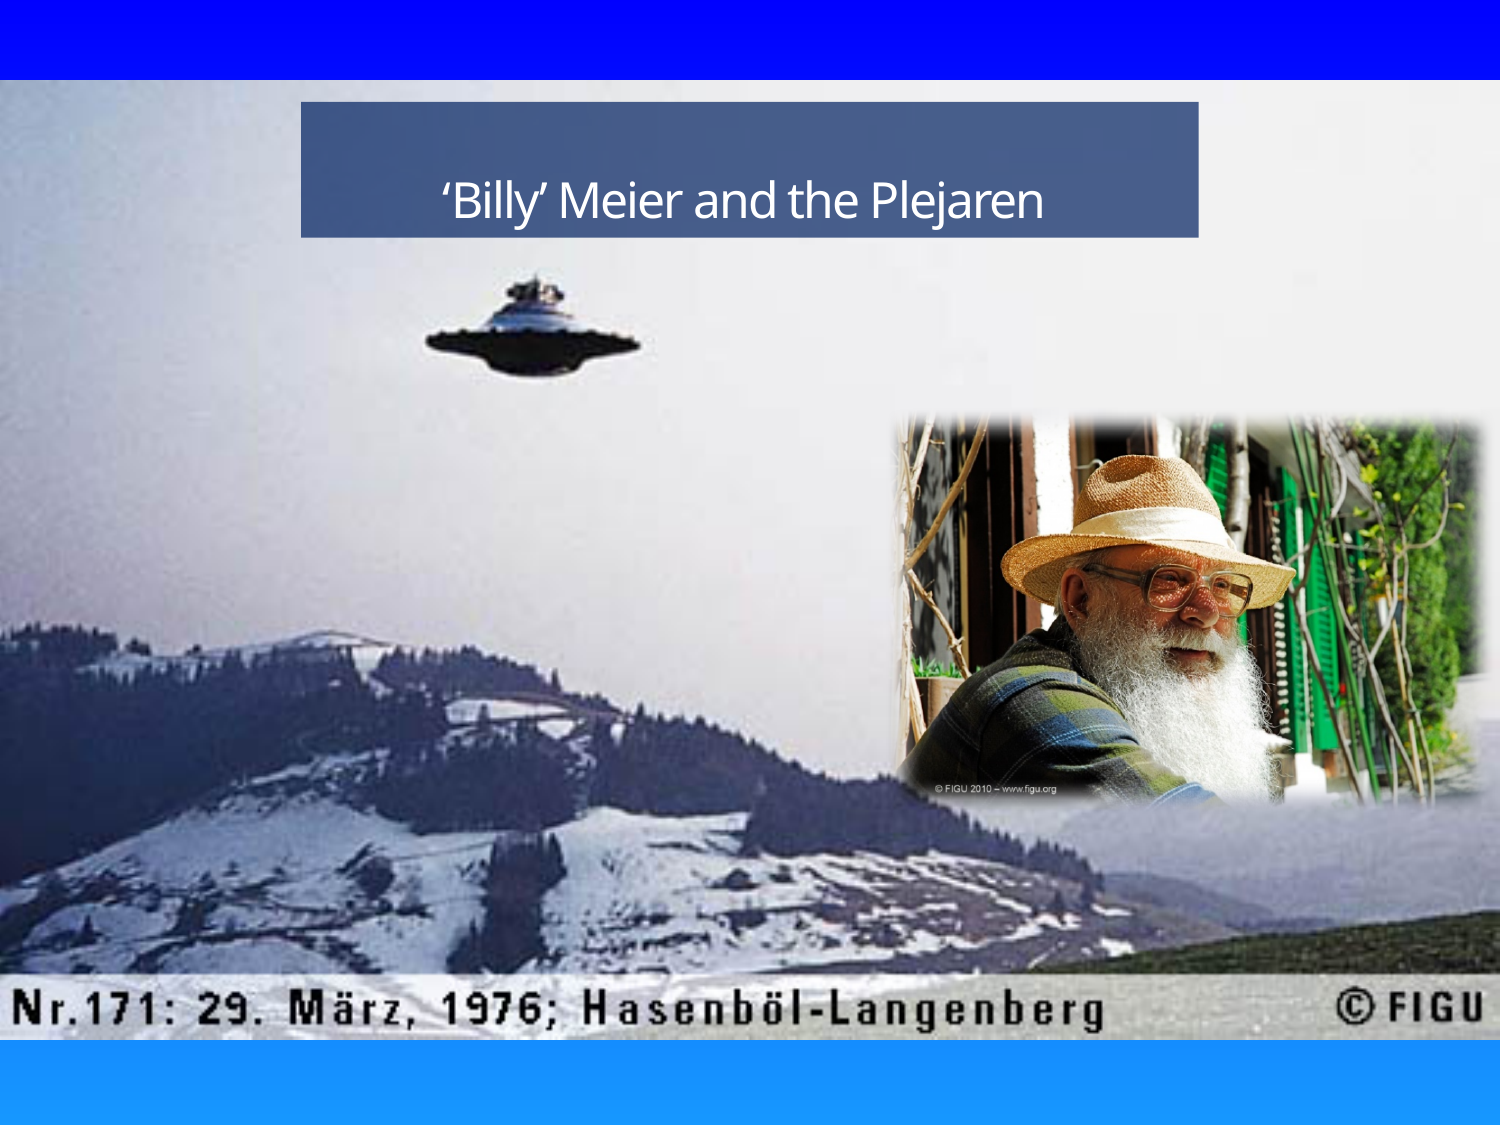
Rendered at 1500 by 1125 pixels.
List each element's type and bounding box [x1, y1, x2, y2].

picture [0, 80, 1500, 1040]
